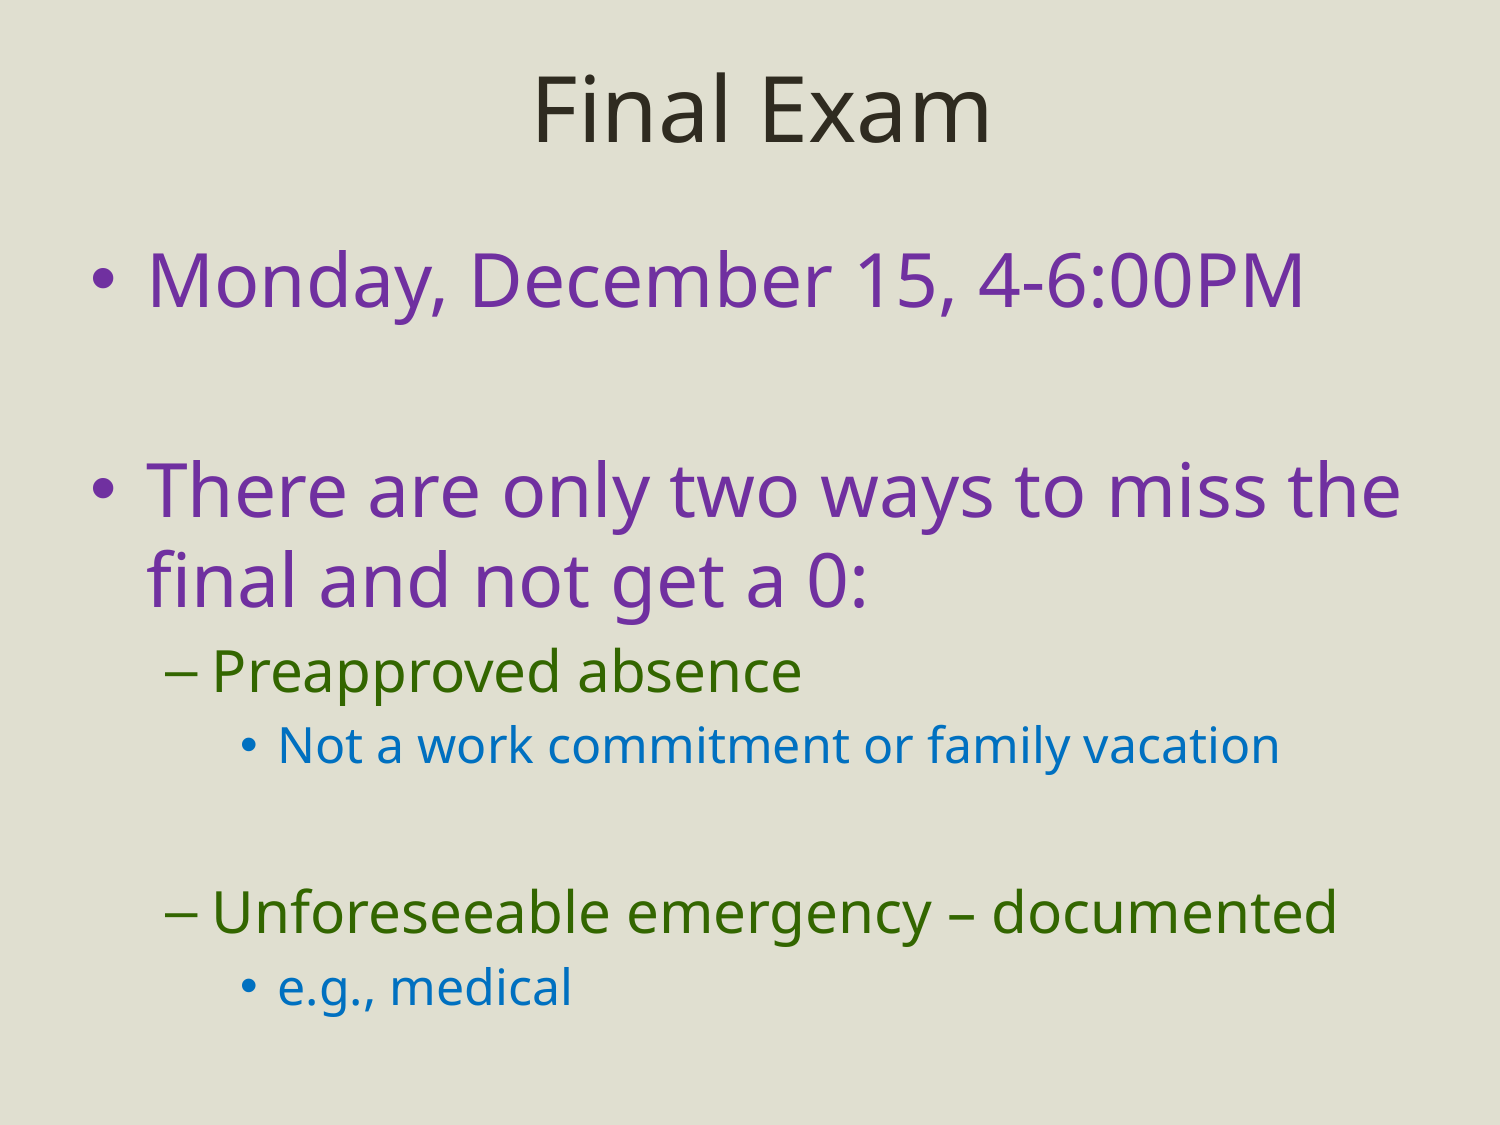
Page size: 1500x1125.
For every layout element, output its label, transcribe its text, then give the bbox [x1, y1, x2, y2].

title Final Exam [87, 12, 1438, 200]
list Monday, December 15, 4-6:00PM There are only two ways to miss the final and not get a 0: Preapproved absence Not a work commitment or family vacation Unforeseeable emergency – documented e.g., medical [75, 224, 1450, 1075]
